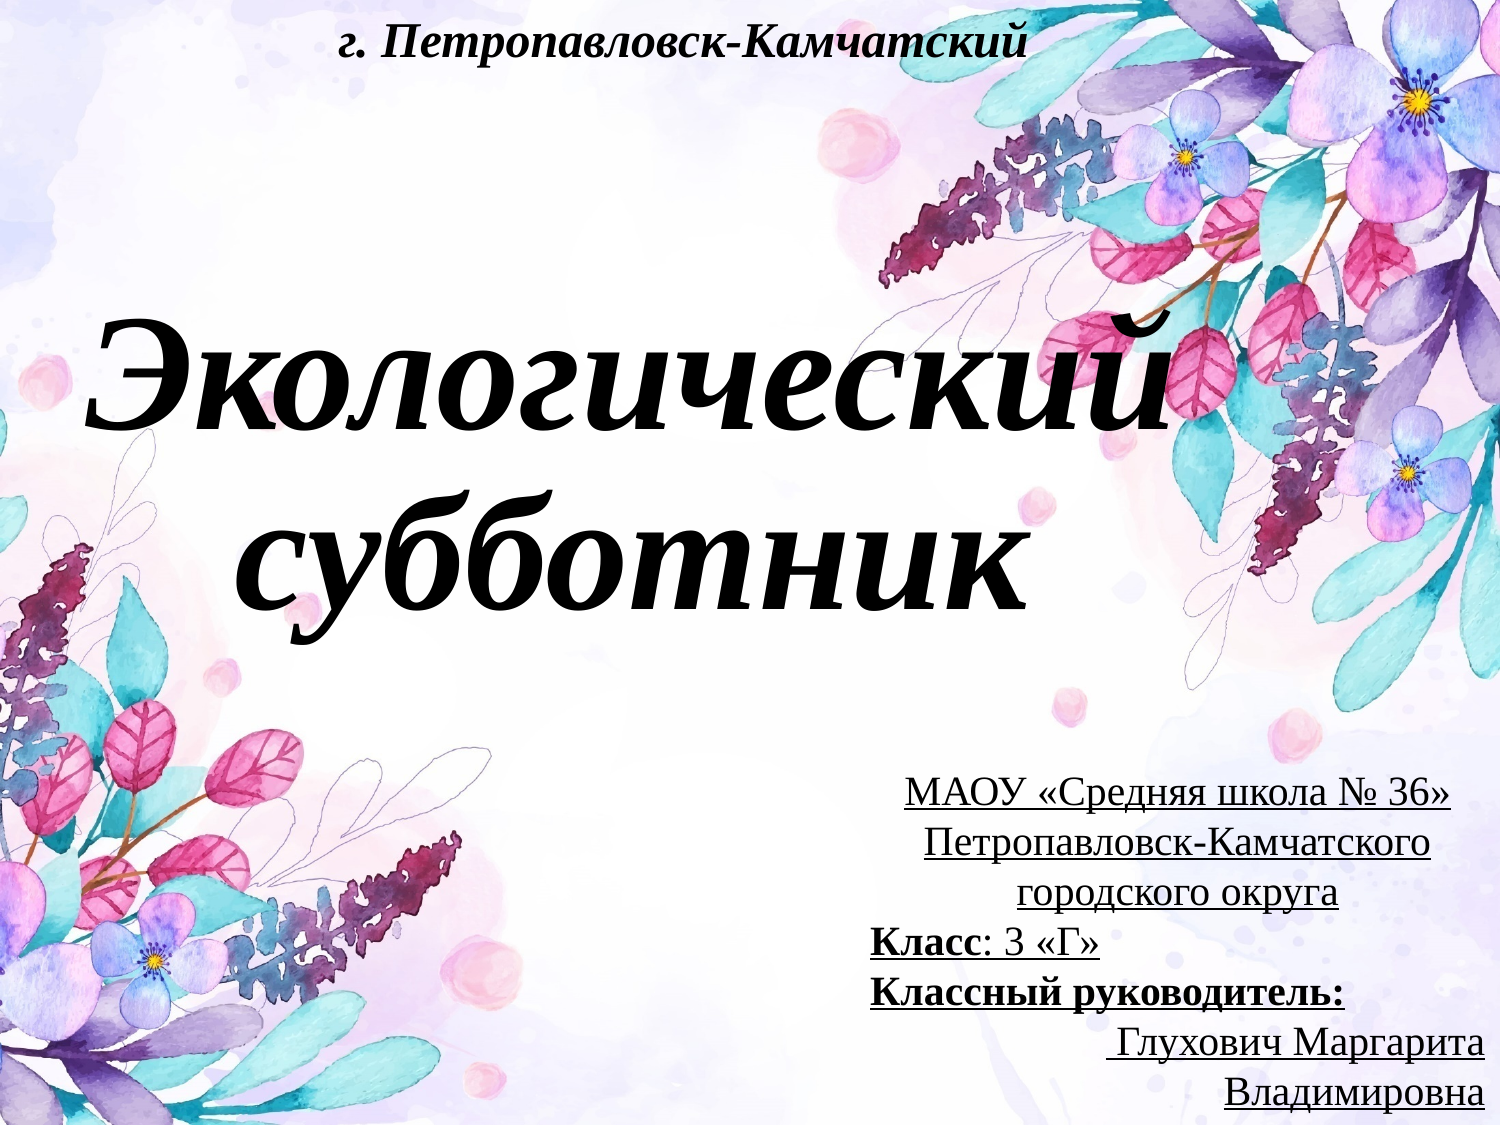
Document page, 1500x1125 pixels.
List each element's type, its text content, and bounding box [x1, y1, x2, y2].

title Экологический субботник [0, 255, 1264, 654]
text_box МАОУ «Средняя школа № 36» Петропавловск-Камчатского городского округа Класс: 3 «Г» Классный руководитель: Глухович Маргарита Владимировна [855, 756, 1500, 1122]
picture [0, 0, 1500, 1125]
text_box г. Петропавловск-Камчатский [226, 0, 1141, 75]
